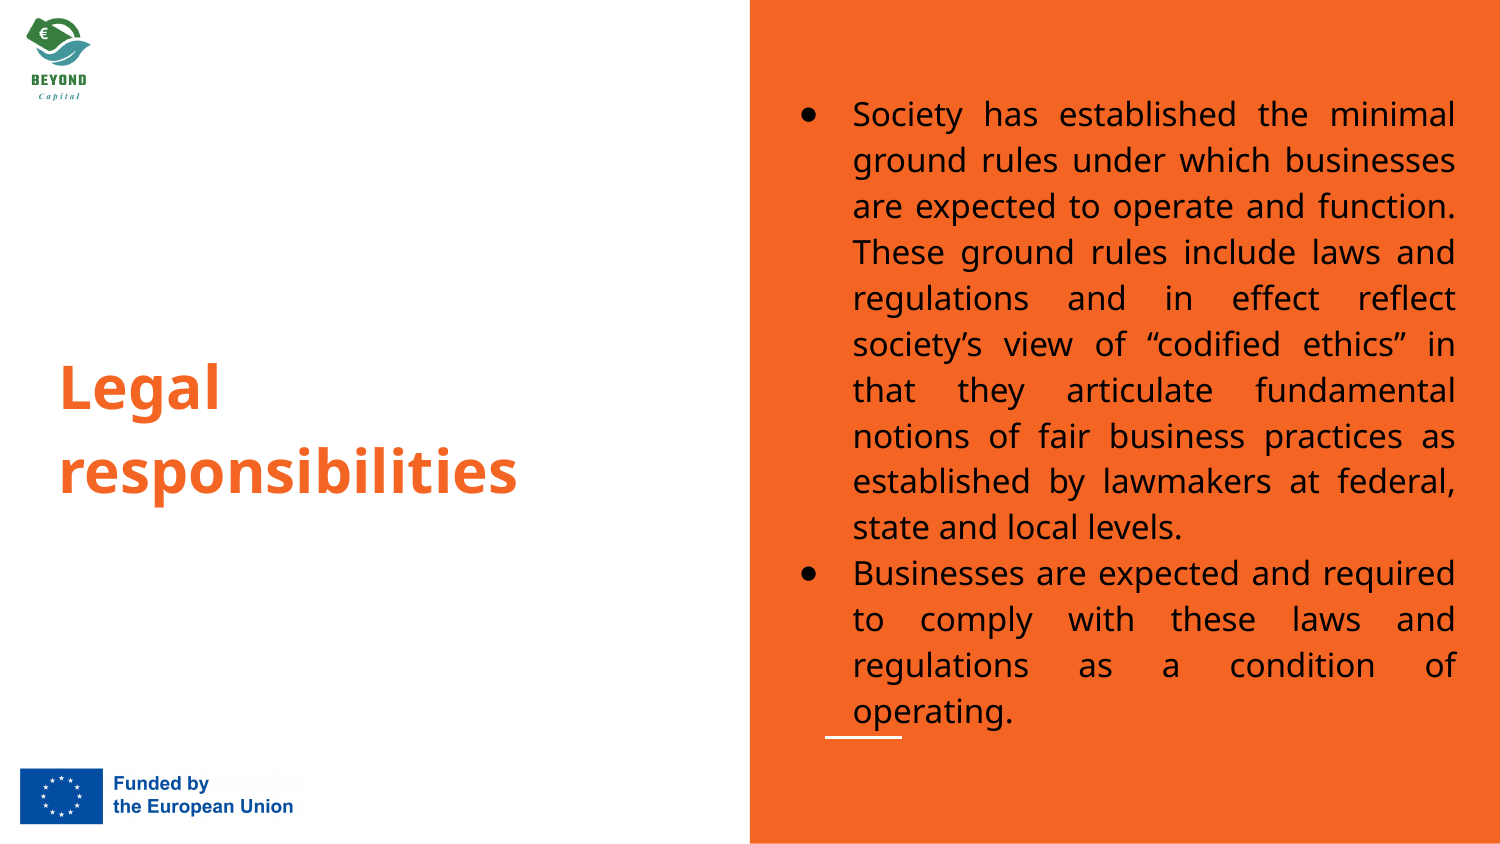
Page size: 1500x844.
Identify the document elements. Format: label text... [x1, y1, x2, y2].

title Legal responsibilities [43, 313, 708, 530]
picture [0, 0, 119, 112]
list Society has established the minimal ground rules under which businesses are expected to operate and function. These ground rules include laws and regulations and in effect reflect society’s view of “codified ethics” in that they articulate fundamental notions of fair business practices as established by lawmakers at federal, state and local levels. Businesses are expected and required to comply with these laws and regulations as a condition of operating. [762, 139, 1481, 747]
picture [10, 764, 308, 828]
